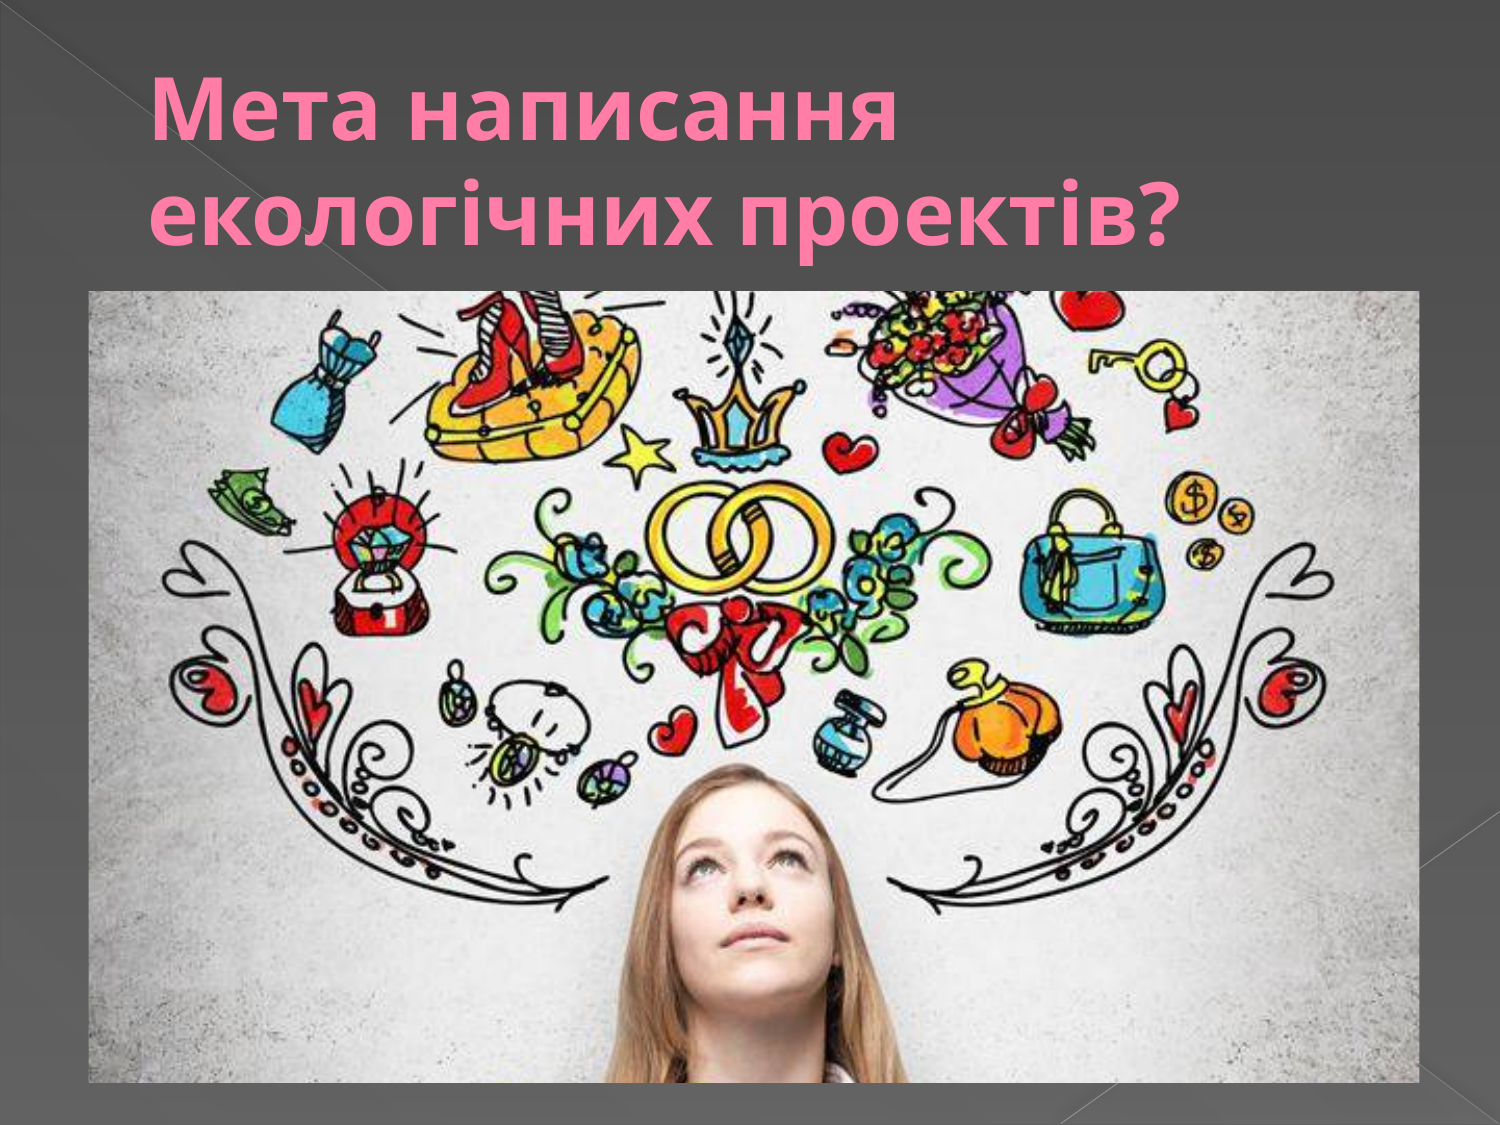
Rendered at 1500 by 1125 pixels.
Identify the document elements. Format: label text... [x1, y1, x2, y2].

picture [88, 291, 1420, 1083]
title Мета написання екологічних проектів? [53, 42, 1404, 273]
